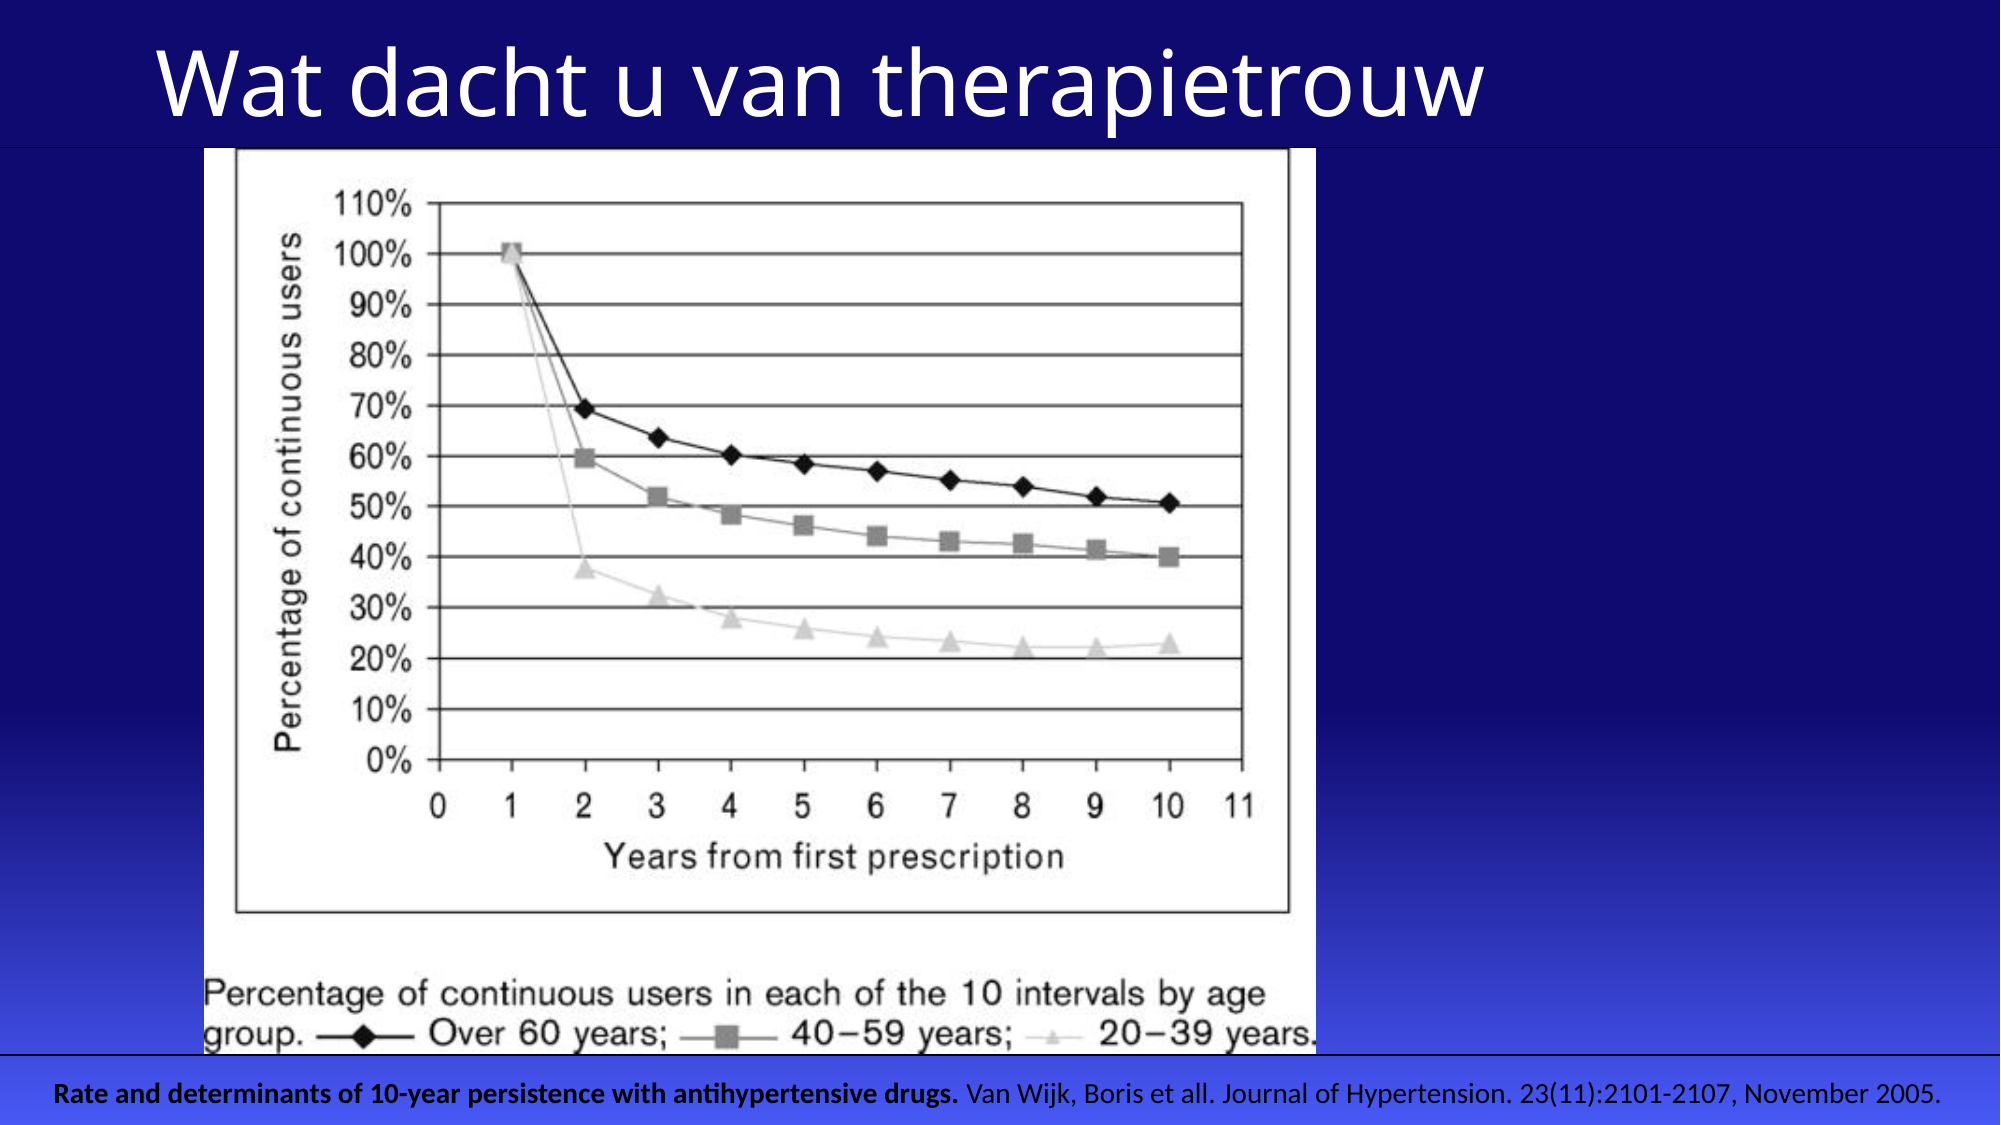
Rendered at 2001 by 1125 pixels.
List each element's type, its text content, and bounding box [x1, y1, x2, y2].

title Wat dacht u van therapietrouw [140, 0, 1863, 147]
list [0, 148, 2000, 1055]
text_box Rate and determinants of 10-year persistence with antihypertensive drugs. Van Wijk, Boris et all. Journal of Hypertension. 23(11):2101-2107, November 2005. [38, 1066, 1959, 1125]
